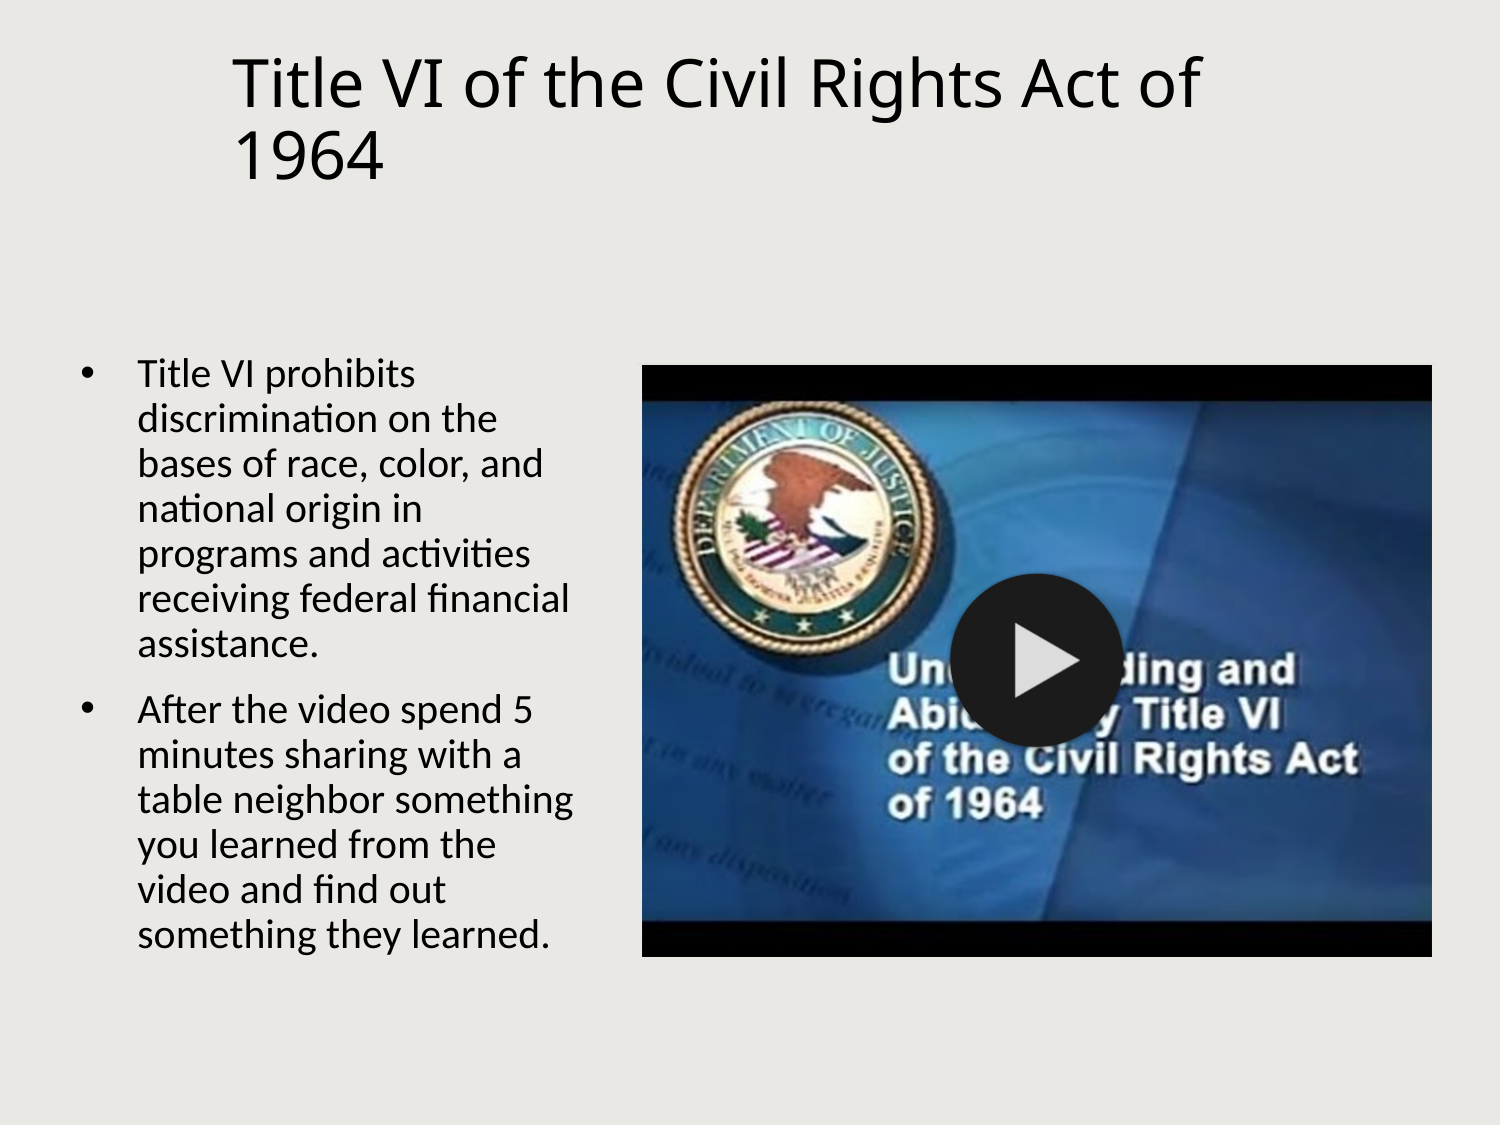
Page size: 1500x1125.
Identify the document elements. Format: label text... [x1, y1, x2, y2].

list Title VI prohibits discrimination on the bases of race, color, and national origin in programs and activities receiving federal financial assistance. After the video spend 5 minutes sharing with a table neighbor something you learned from the video and find out something they learned. [65, 344, 605, 978]
title Title VI of the Civil Rights Act of 1964 [217, 99, 1283, 202]
picture [637, 363, 1435, 959]
